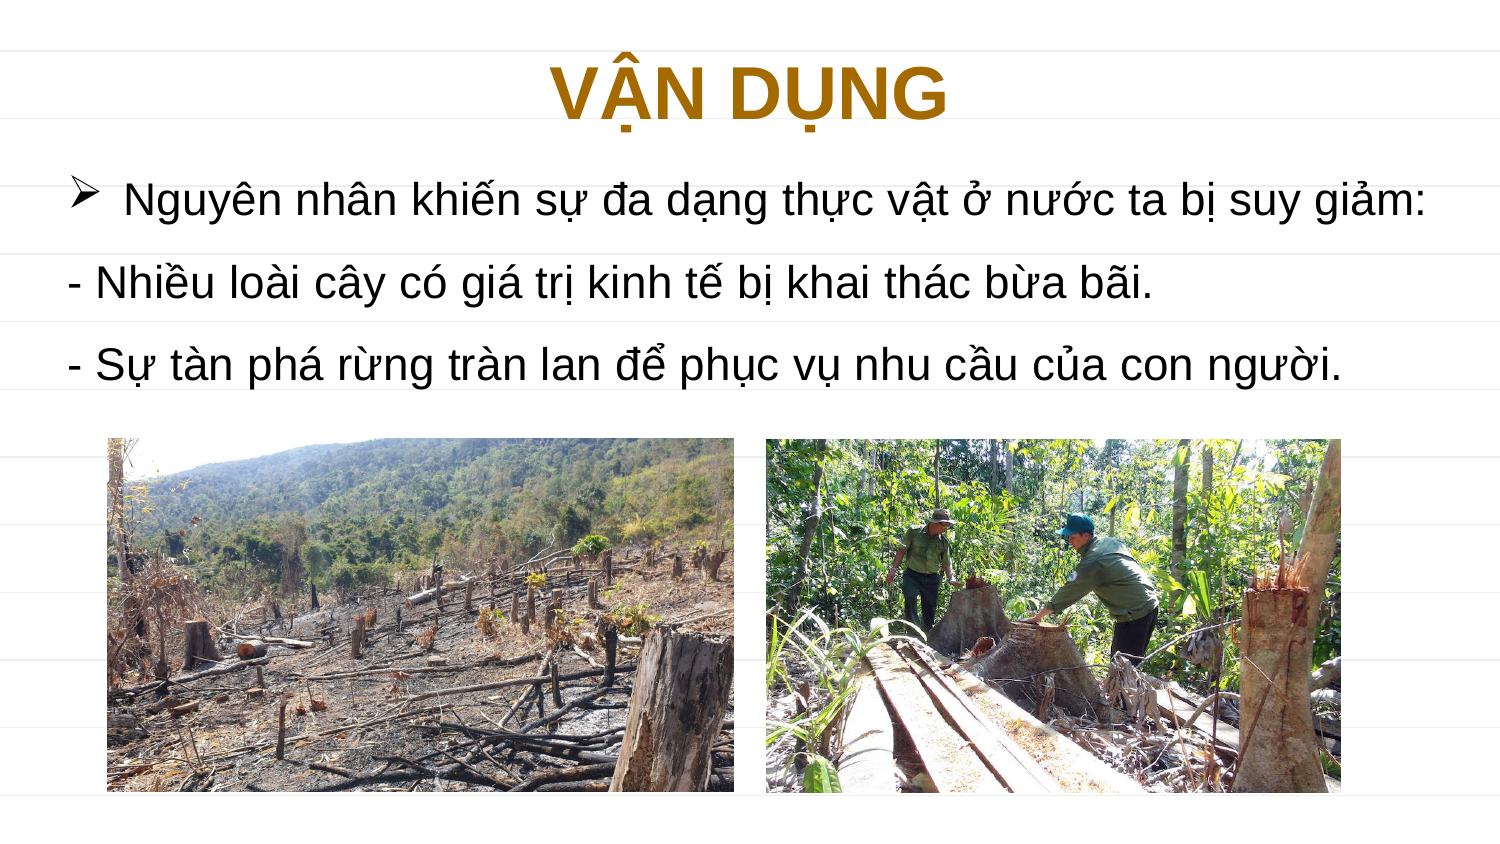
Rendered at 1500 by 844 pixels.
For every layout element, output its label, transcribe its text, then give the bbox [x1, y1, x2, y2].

text_box Nguyên nhân khiến sự đa dạng thực vật ở nước ta bị suy giảm: - Nhiều loài cây có giá trị kinh tế bị khai thác bừa bãi. - Sự tàn phá rừng tràn lan để phục vụ nhu cầu của con người. [52, 135, 1448, 398]
text_box VẬN DỤNG [196, 29, 1304, 135]
picture [106, 438, 734, 792]
picture [766, 439, 1341, 793]
